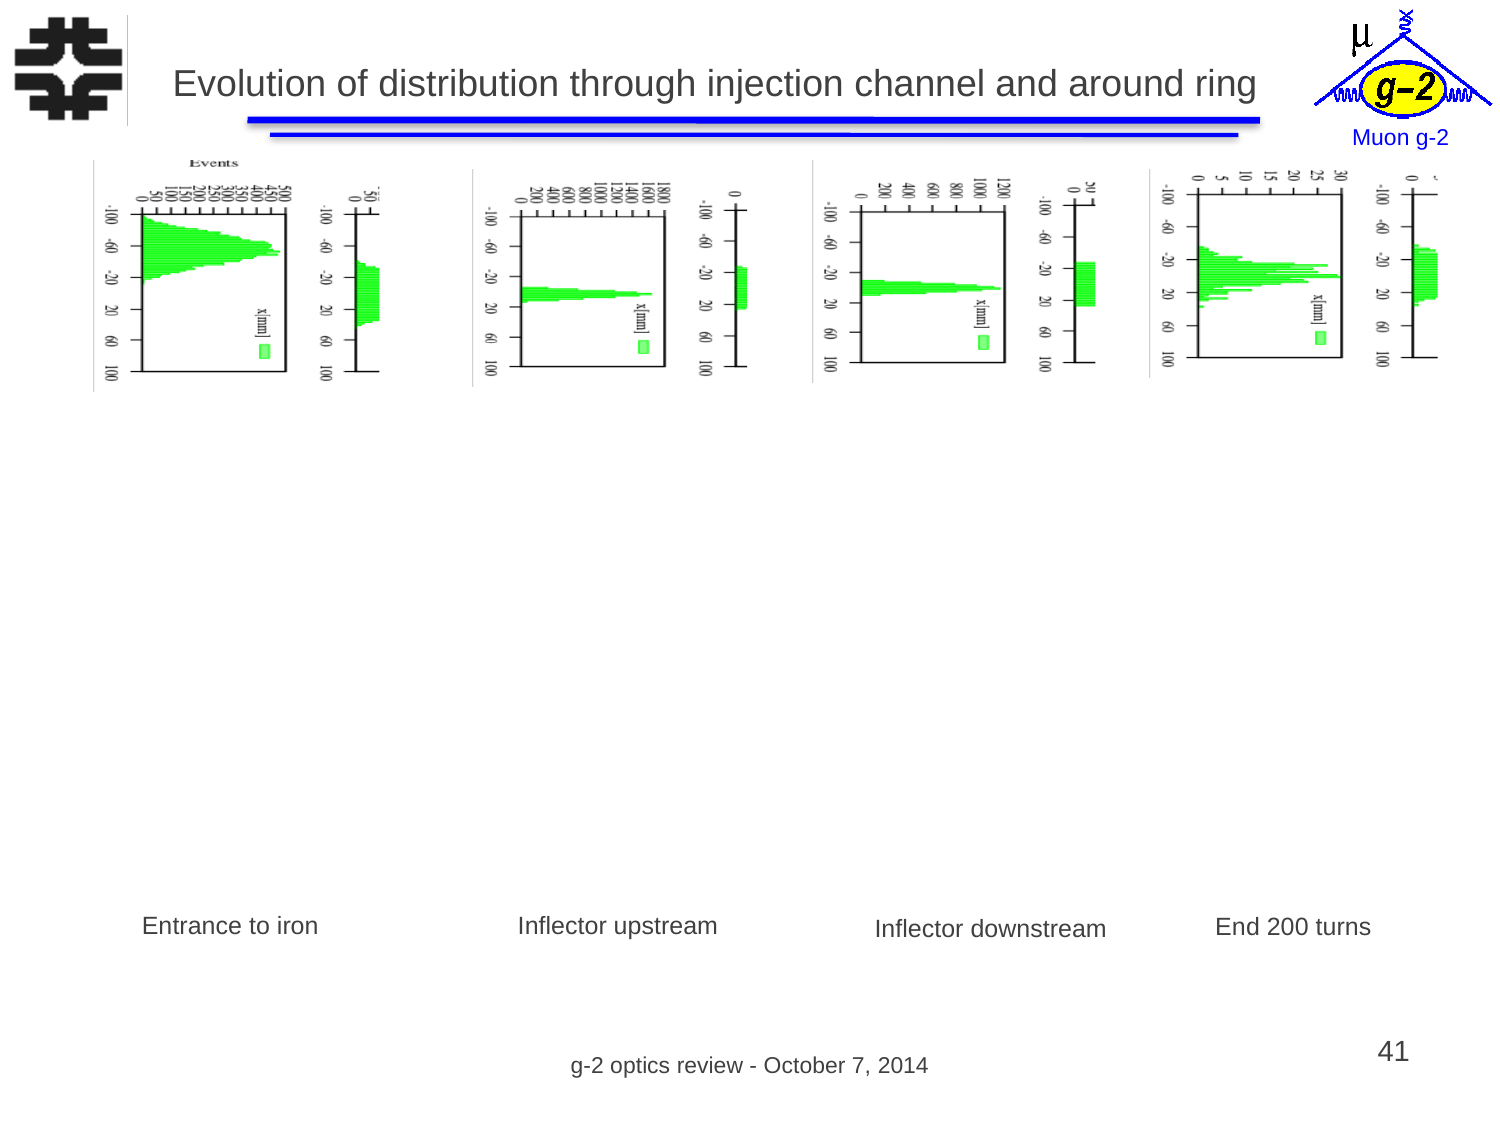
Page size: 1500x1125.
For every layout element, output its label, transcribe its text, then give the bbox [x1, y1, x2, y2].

text_box End 200 turns [1200, 903, 1387, 948]
picture [0, 361, 1500, 699]
picture [1312, 8, 1493, 119]
picture [8, 15, 135, 126]
footer g-2 optics review - October 7, 2014 [512, 1042, 988, 1103]
text_box Evolution of distribution through injection channel and around ring [157, 52, 1273, 112]
slide_number 41 [1074, 1024, 1425, 1103]
text_box Inflector downstream [859, 904, 1122, 950]
text_box Inflector upstream [502, 901, 734, 947]
text_box Entrance to iron [127, 901, 334, 947]
